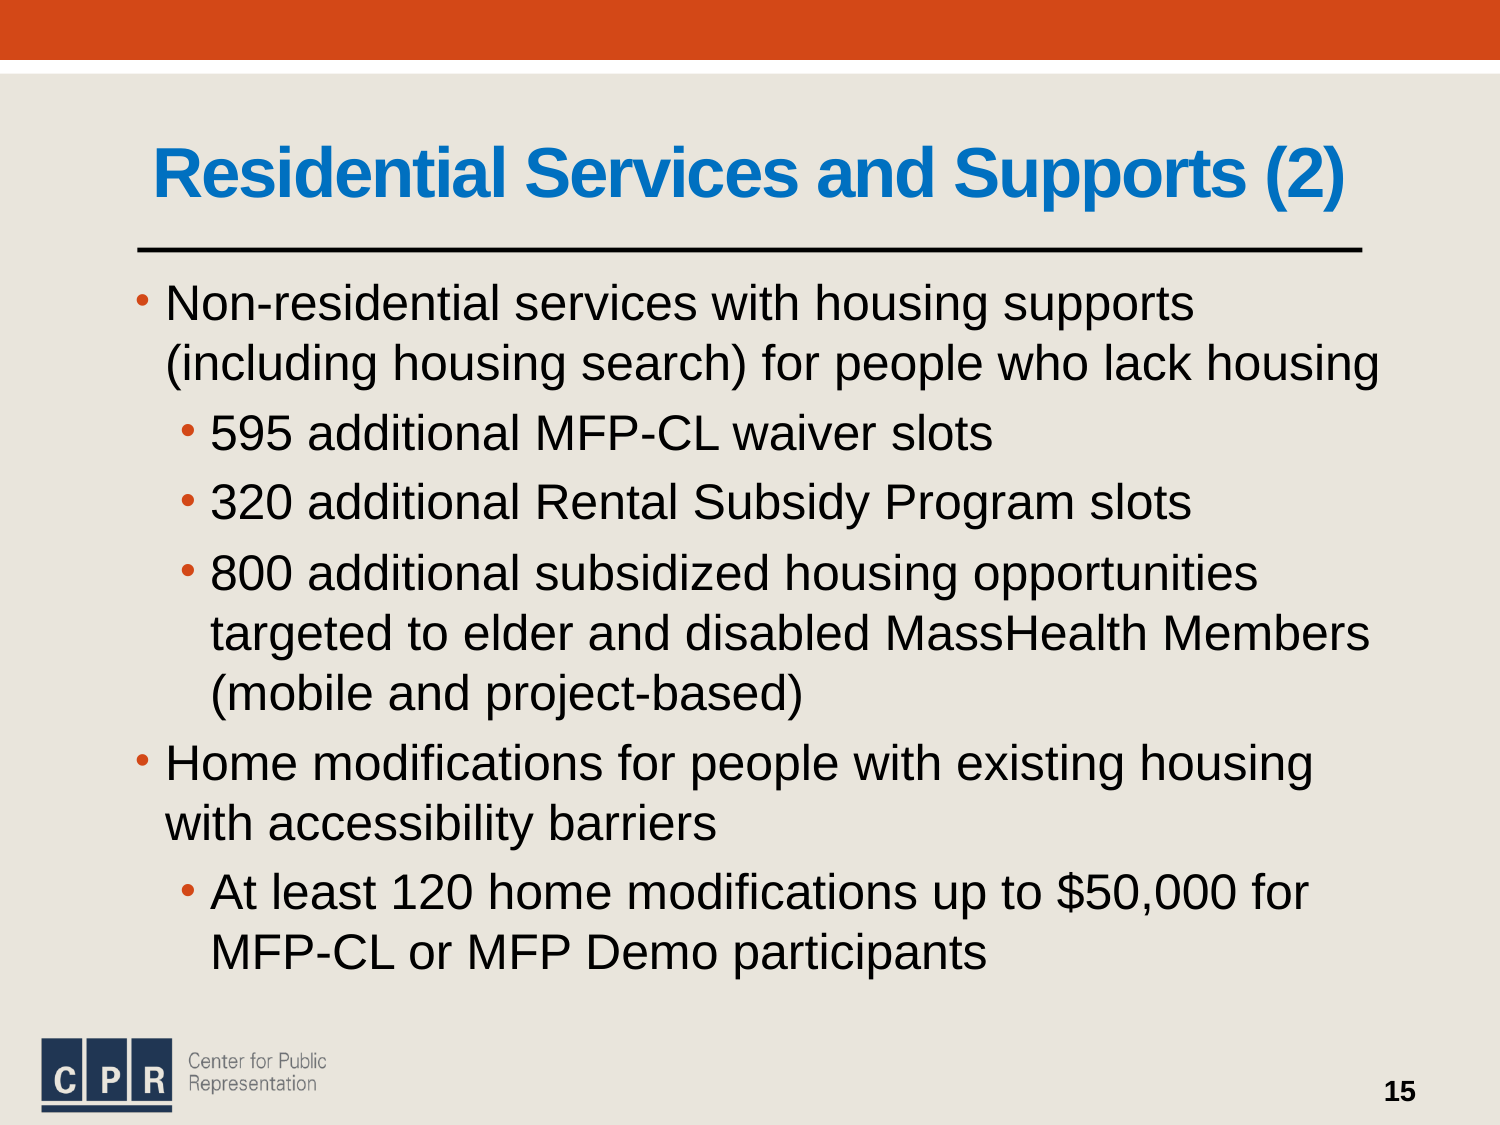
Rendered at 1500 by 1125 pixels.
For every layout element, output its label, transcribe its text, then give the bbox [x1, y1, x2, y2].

picture [37, 1033, 330, 1117]
list Non-residential services with housing supports (including housing search) for people who lack housing 595 additional MFP-CL waiver slots 320 additional Rental Subsidy Program slots 800 additional subsidized housing opportunities targeted to elder and disabled MassHealth Members (mobile and project-based) Home modifications for people with existing housing with accessibility barriers At least 120 home modifications up to $50,000 for MFP-CL or MFP Demo participants [75, 262, 1425, 1063]
title Residential Services and Supports (2) [75, 87, 1425, 250]
slide_number 15 [1312, 1062, 1488, 1117]
